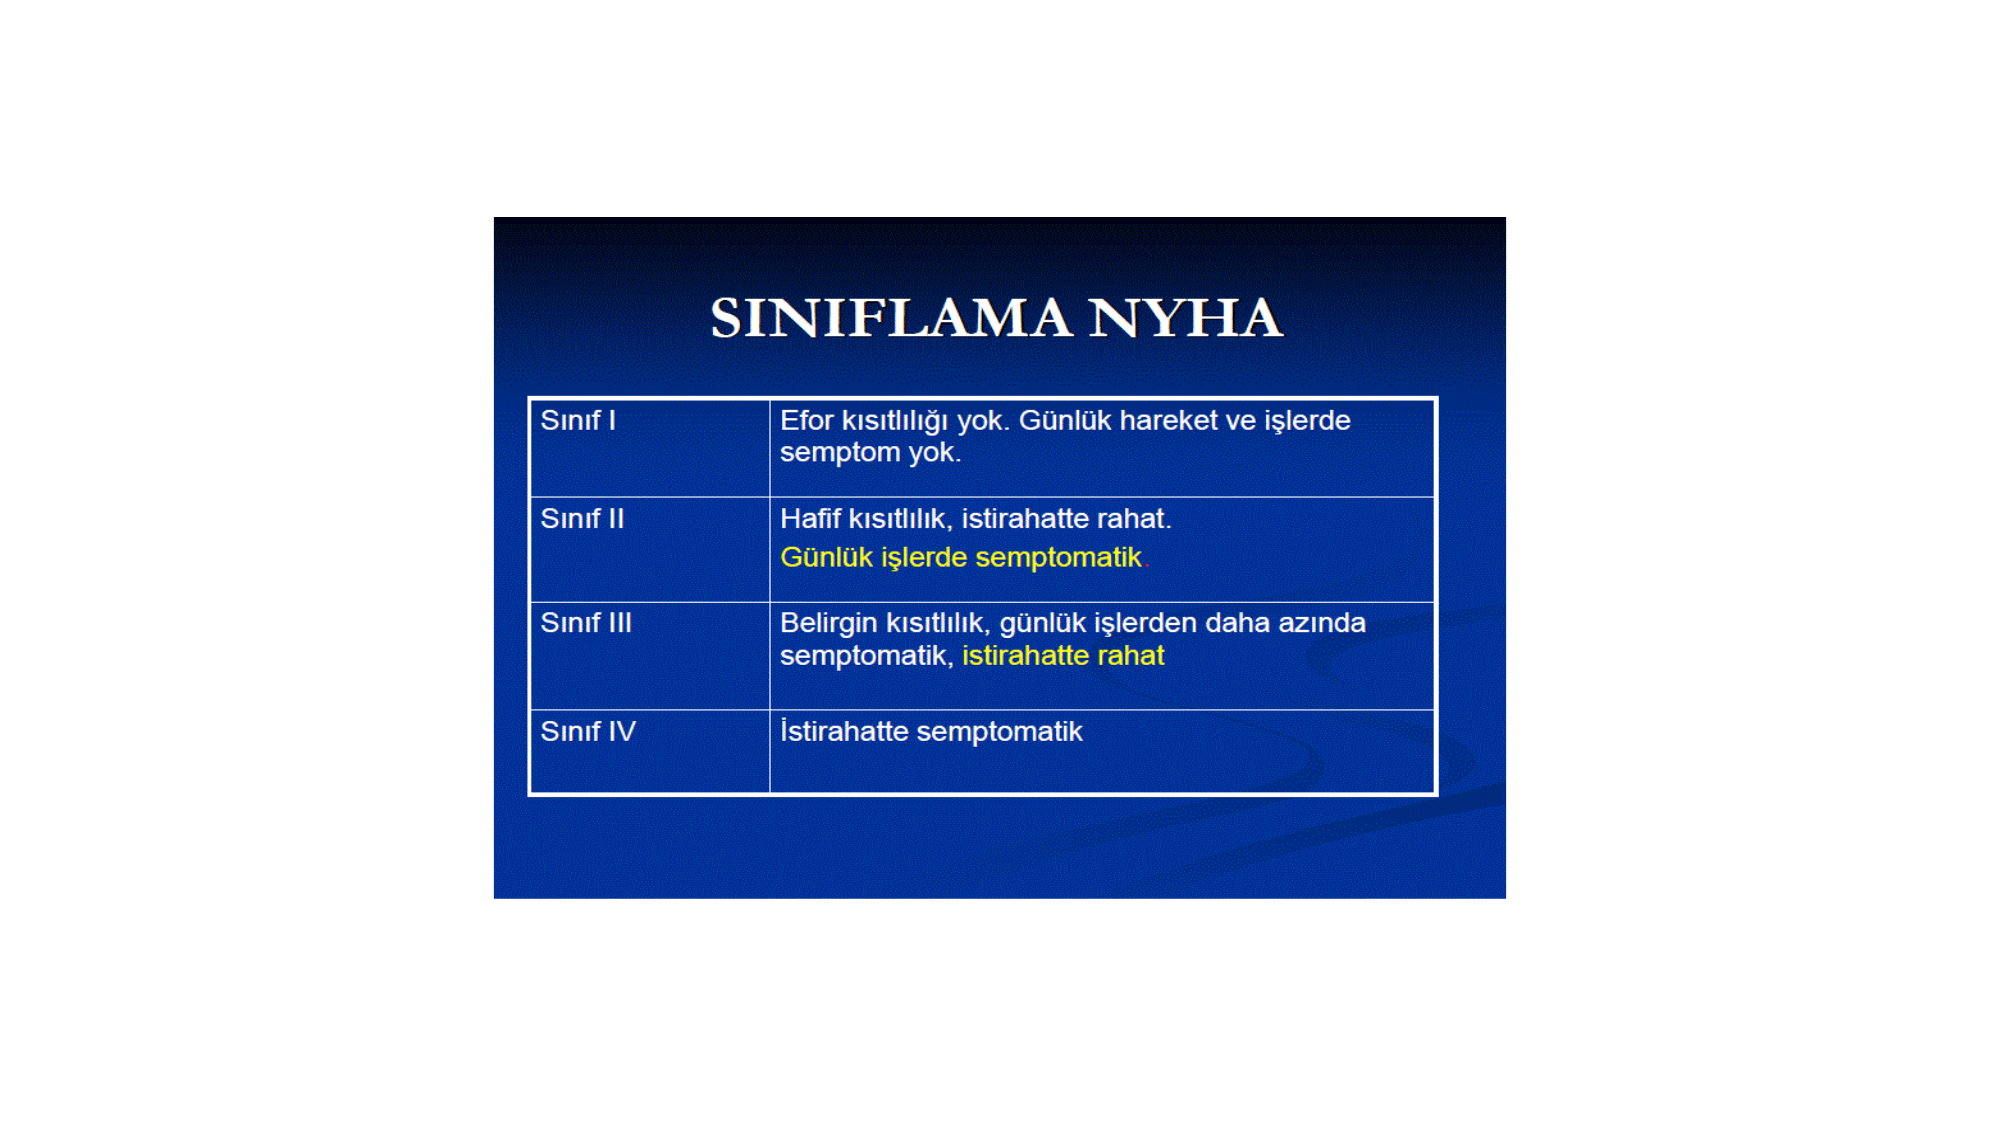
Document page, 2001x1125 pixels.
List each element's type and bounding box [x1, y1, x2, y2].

picture [493, 217, 1507, 908]
